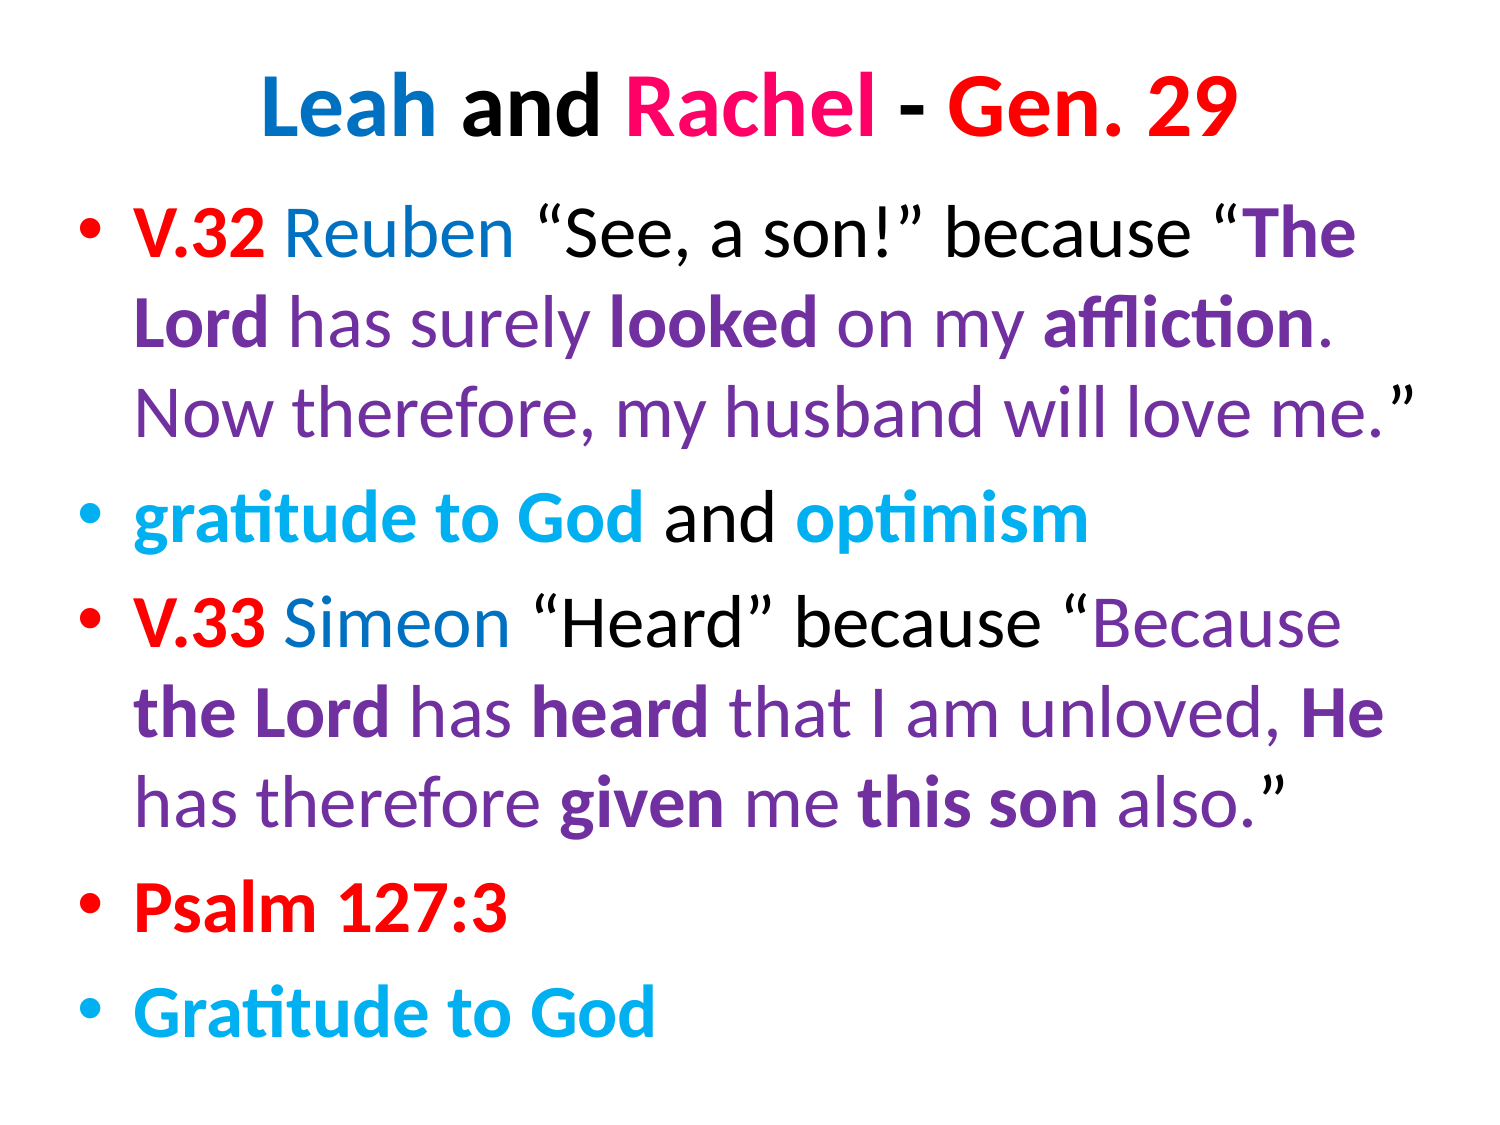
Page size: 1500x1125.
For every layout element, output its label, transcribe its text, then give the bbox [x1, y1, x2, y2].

title Leah and Rachel - Gen. 29 [75, 0, 1425, 174]
list V.32 Reuben “See, a son!” because “The Lord has surely looked on my affliction. Now therefore, my husband will love me.” gratitude to God and optimism V.33 Simeon “Heard” because “Because the Lord has heard that I am unloved, He has therefore given me this son also.” Psalm 127:3 Gratitude to God [62, 174, 1450, 1125]
